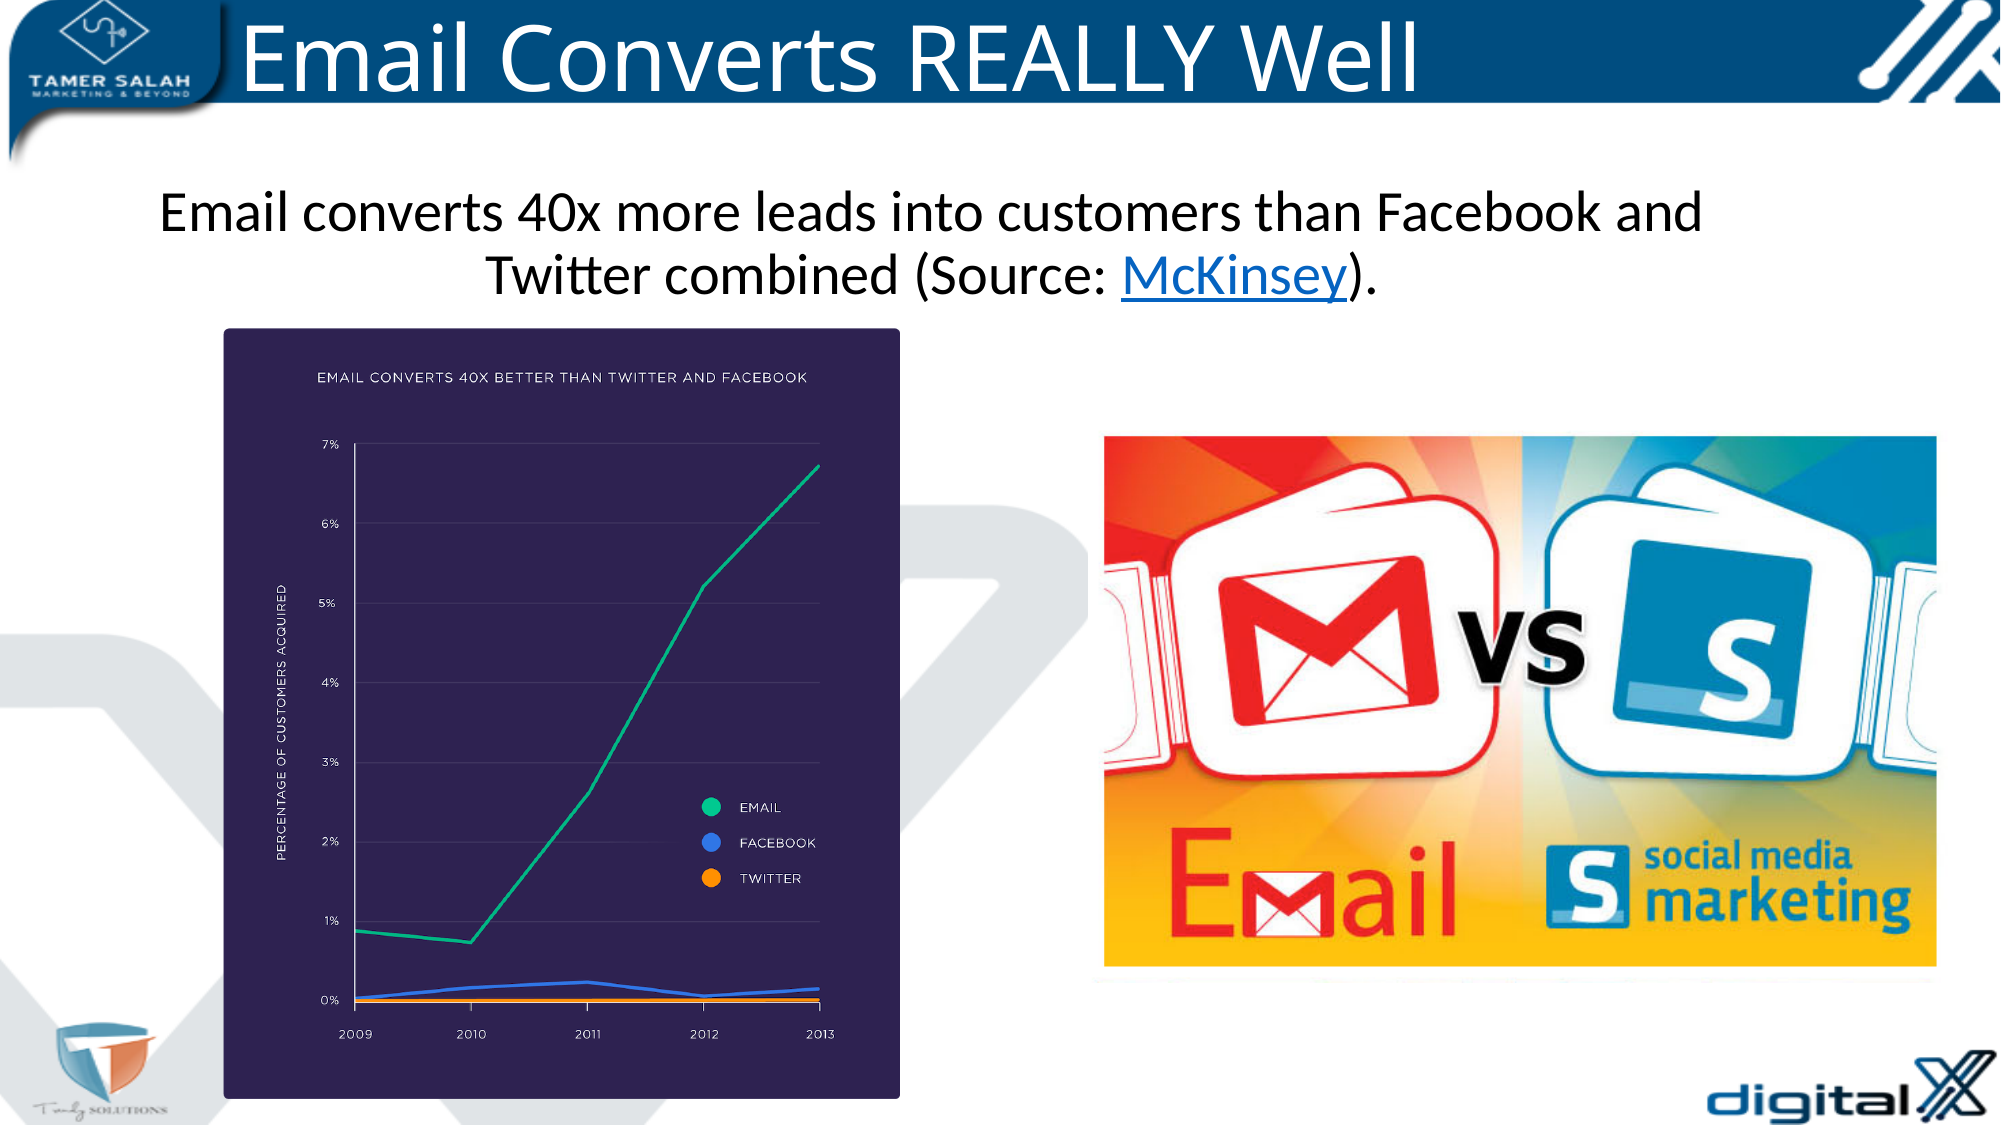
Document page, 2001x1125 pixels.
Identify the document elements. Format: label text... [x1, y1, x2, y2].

title Email Converts REALLY Well [223, 0, 1949, 171]
list Email converts 40x more leads into customers than Facebook and Twitter combined (Source: McKinsey). [70, 110, 1795, 825]
picture [0, 0, 2001, 1125]
